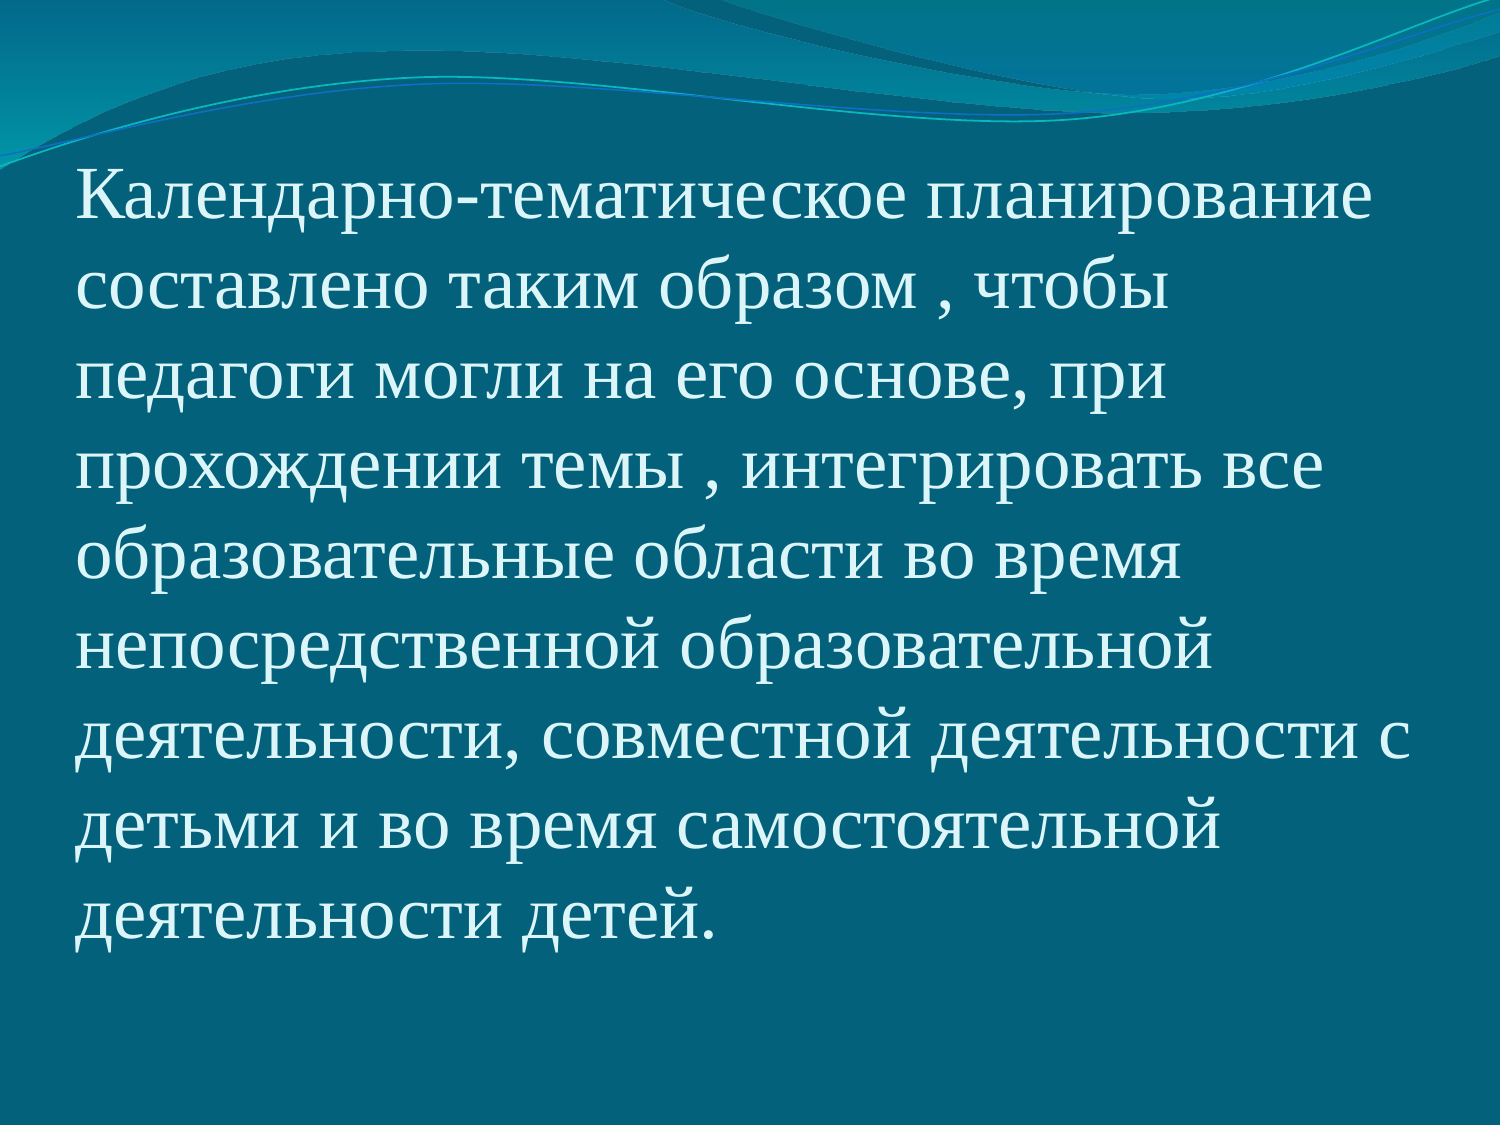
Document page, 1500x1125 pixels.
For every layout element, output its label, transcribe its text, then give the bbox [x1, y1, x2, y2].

title Календарно-тематическое планирование составлено таким образом , чтобы педагоги могли на его основе, при прохождении темы , интегрировать все образовательные области во время непосредственной образовательной деятельности, совместной деятельности с детьми и во время самостоятельной деятельности детей. [75, 115, 1438, 1079]
